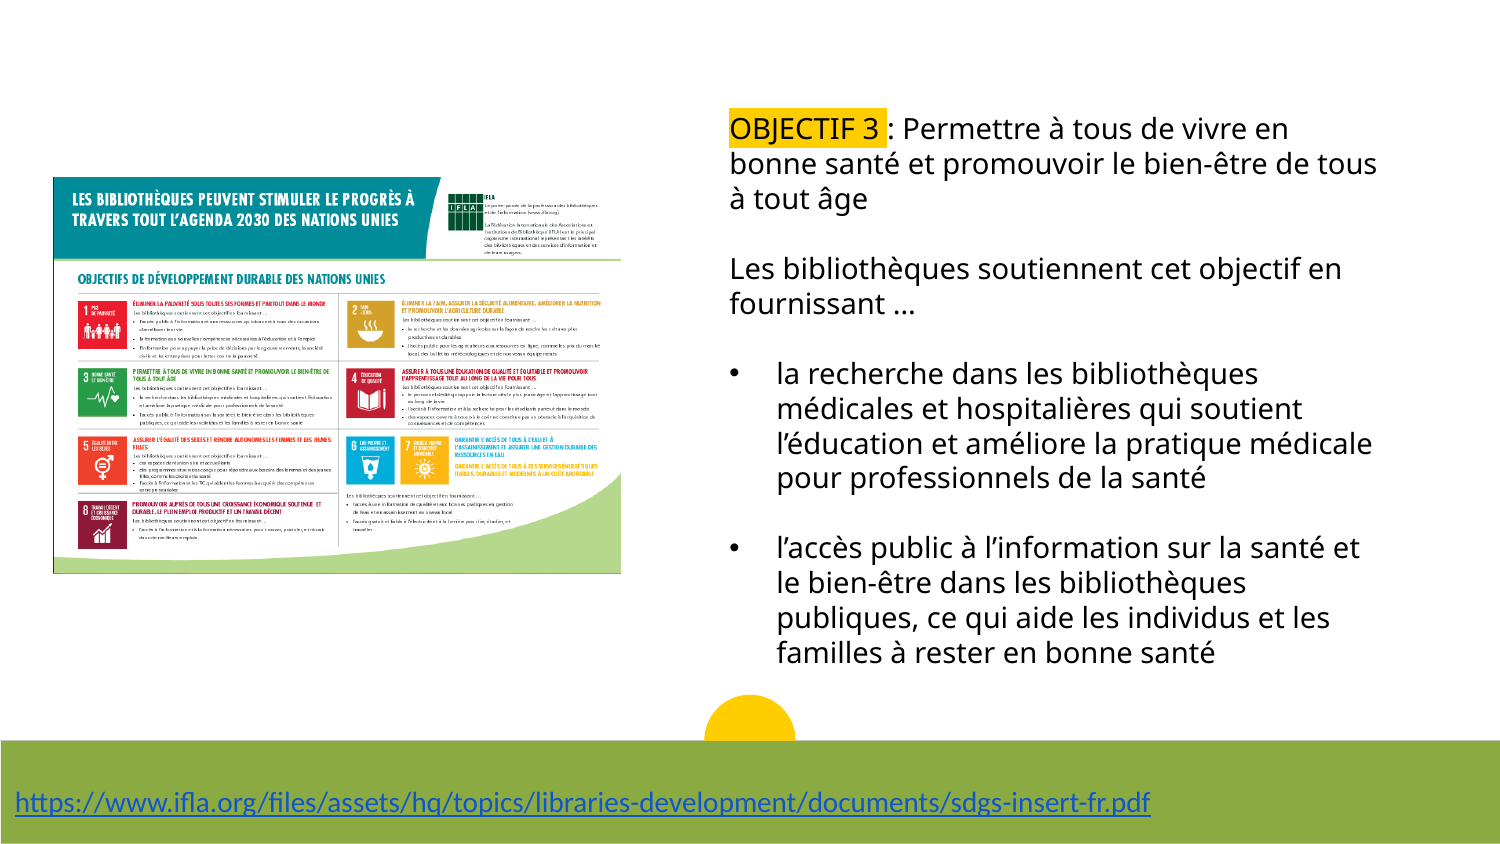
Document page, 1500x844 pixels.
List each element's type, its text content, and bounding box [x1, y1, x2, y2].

text_box [0, 740, 1500, 844]
picture [53, 176, 621, 575]
text_box OBJECTIF 3 : Permettre à tous de vivre en bonne santé et promouvoir le bien-être de tous à tout âge Les bibliothèques soutiennent cet objectif en fournissant … la recherche dans les bibliothèques médicales et hospitalières qui soutient l’éducation et améliore la pratique médicale pour professionnels de la santé l’accès public à l’information sur la santé et le bien-être dans les bibliothèques publiques, ce qui aide les individus et les familles à rester en bonne santé [714, 102, 1400, 677]
text_box https://www.ifla.org/files/assets/hq/topics/libraries-development/documents/sdgs-insert-fr.pdf [0, 776, 1471, 844]
